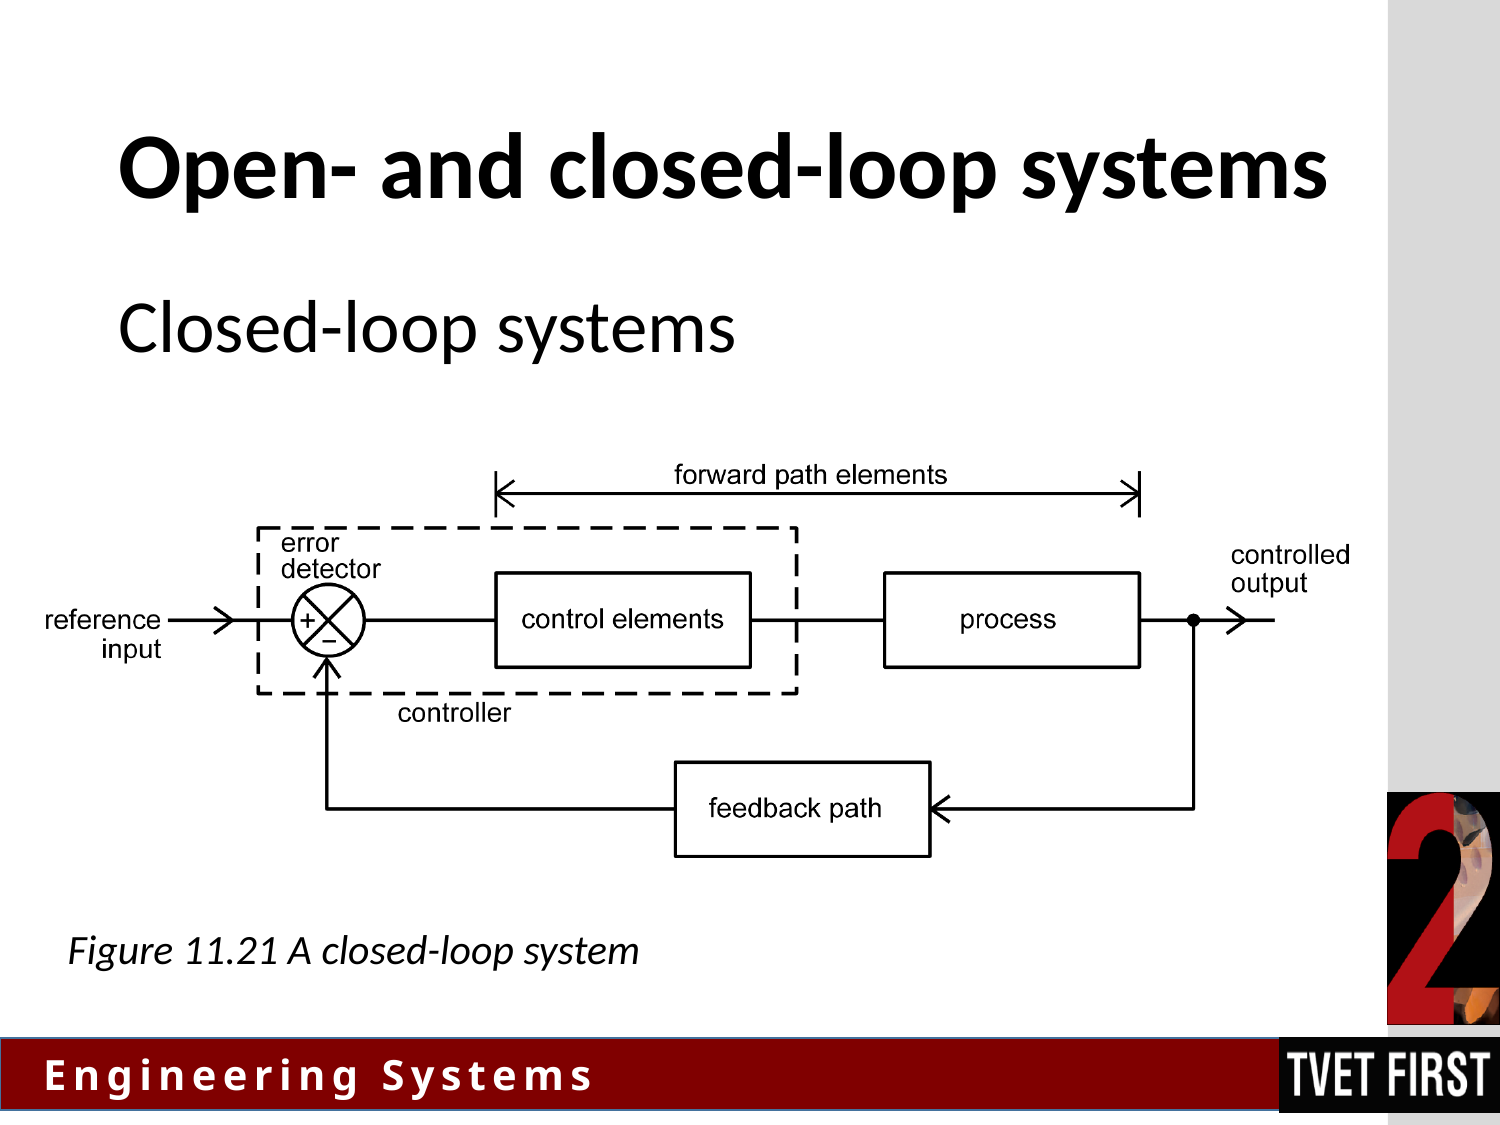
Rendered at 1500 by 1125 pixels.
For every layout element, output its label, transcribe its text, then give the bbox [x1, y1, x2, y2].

list Closed-loop systems [103, 280, 1370, 390]
picture [1279, 1037, 1500, 1113]
picture [1387, 792, 1500, 1025]
text_box Figure 11.21 A closed-loop system [53, 915, 998, 981]
picture [41, 456, 1353, 858]
title Open- and closed-loop systems [103, 59, 1370, 278]
